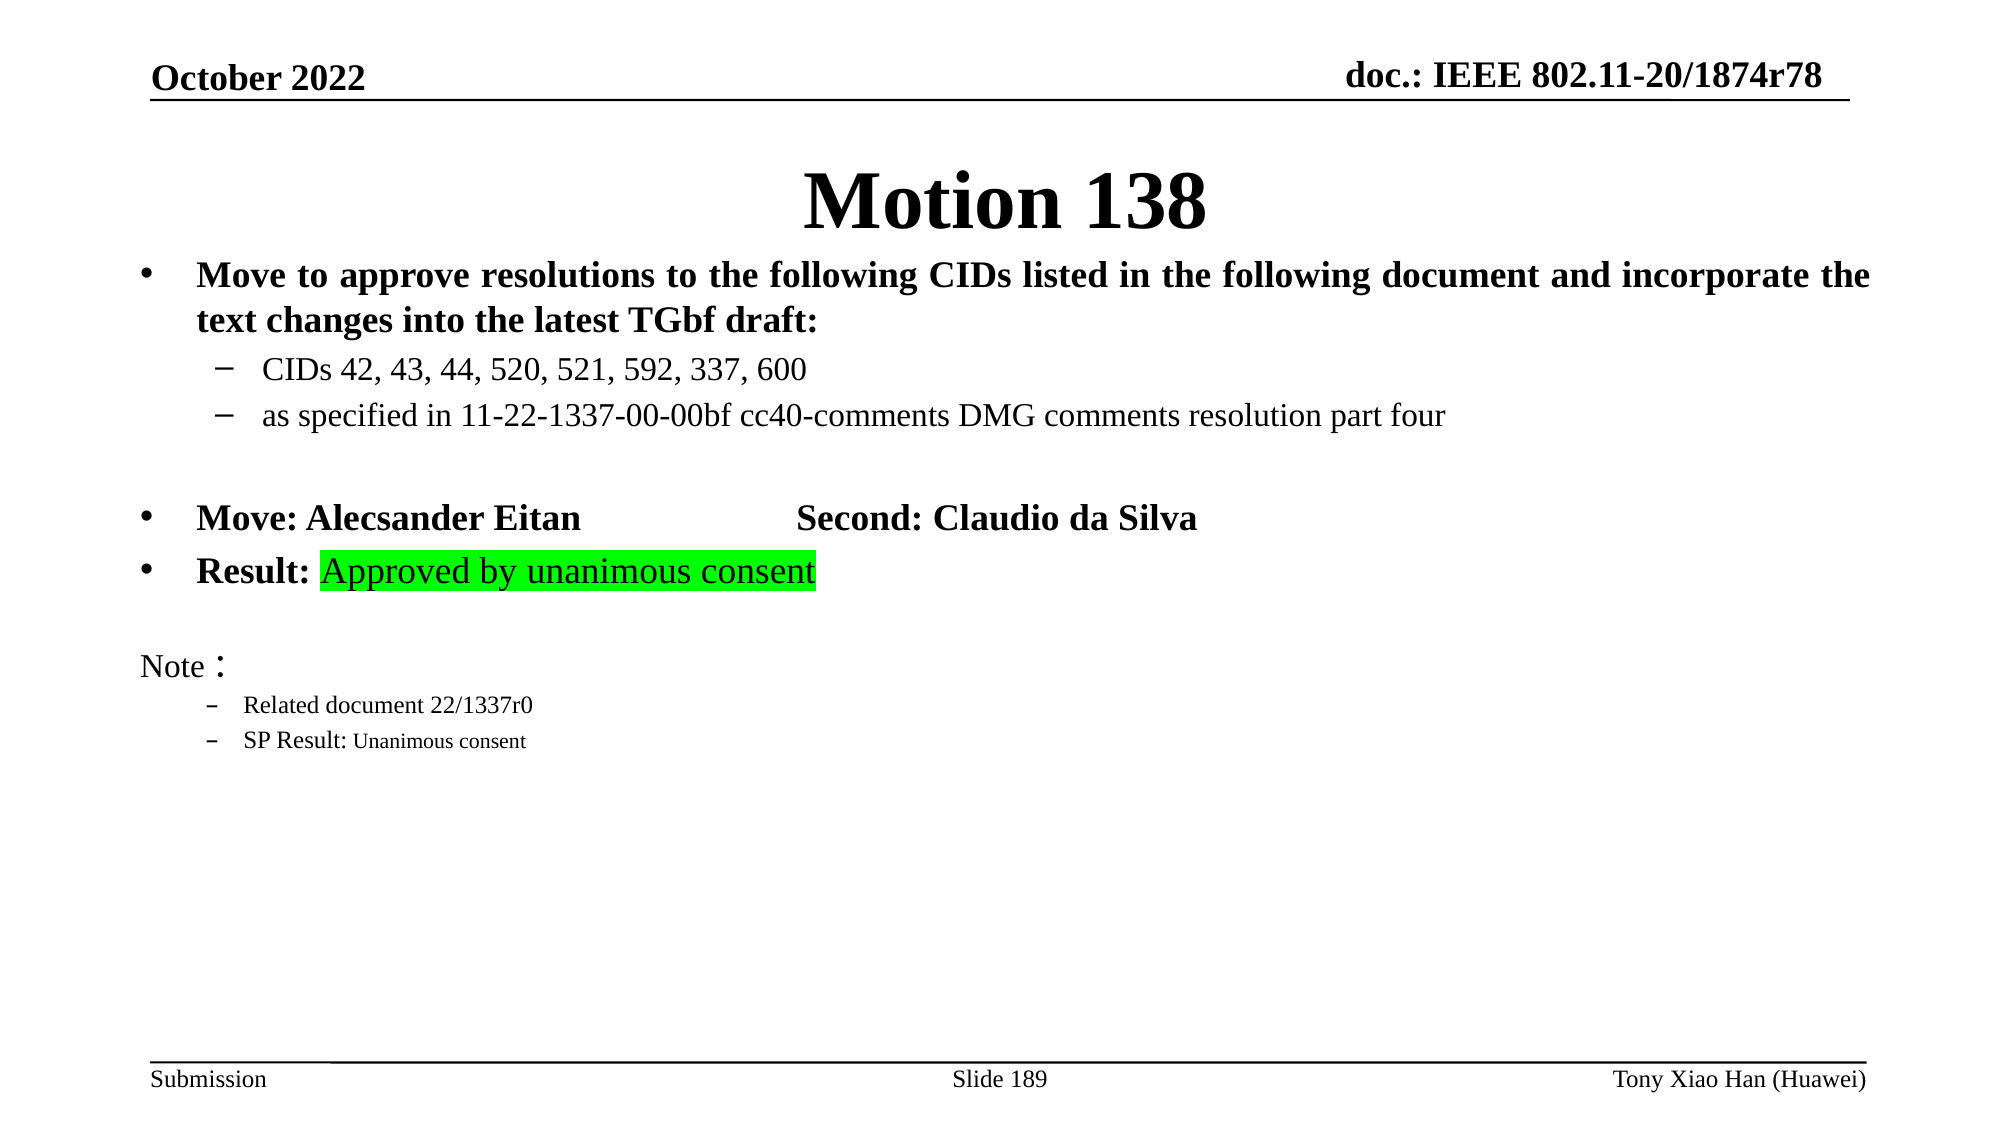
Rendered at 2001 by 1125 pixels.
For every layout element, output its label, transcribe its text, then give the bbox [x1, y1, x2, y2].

text_box Move to approve resolutions to the following CIDs listed in the following document and incorporate the text changes into the latest TGbf draft: CIDs 42, 43, 44, 520, 521, 592, 337, 600 as specified in 11-22-1337-00-00bf cc40-comments DMG comments resolution part four Move: Alecsander Eitan Second: Claudio da Silva Result: Approved by unanimous consent Note： Related document 22/1337r0 SP Result: Unanimous consent [125, 212, 1888, 900]
text_box Motion 138 [368, 137, 1644, 212]
